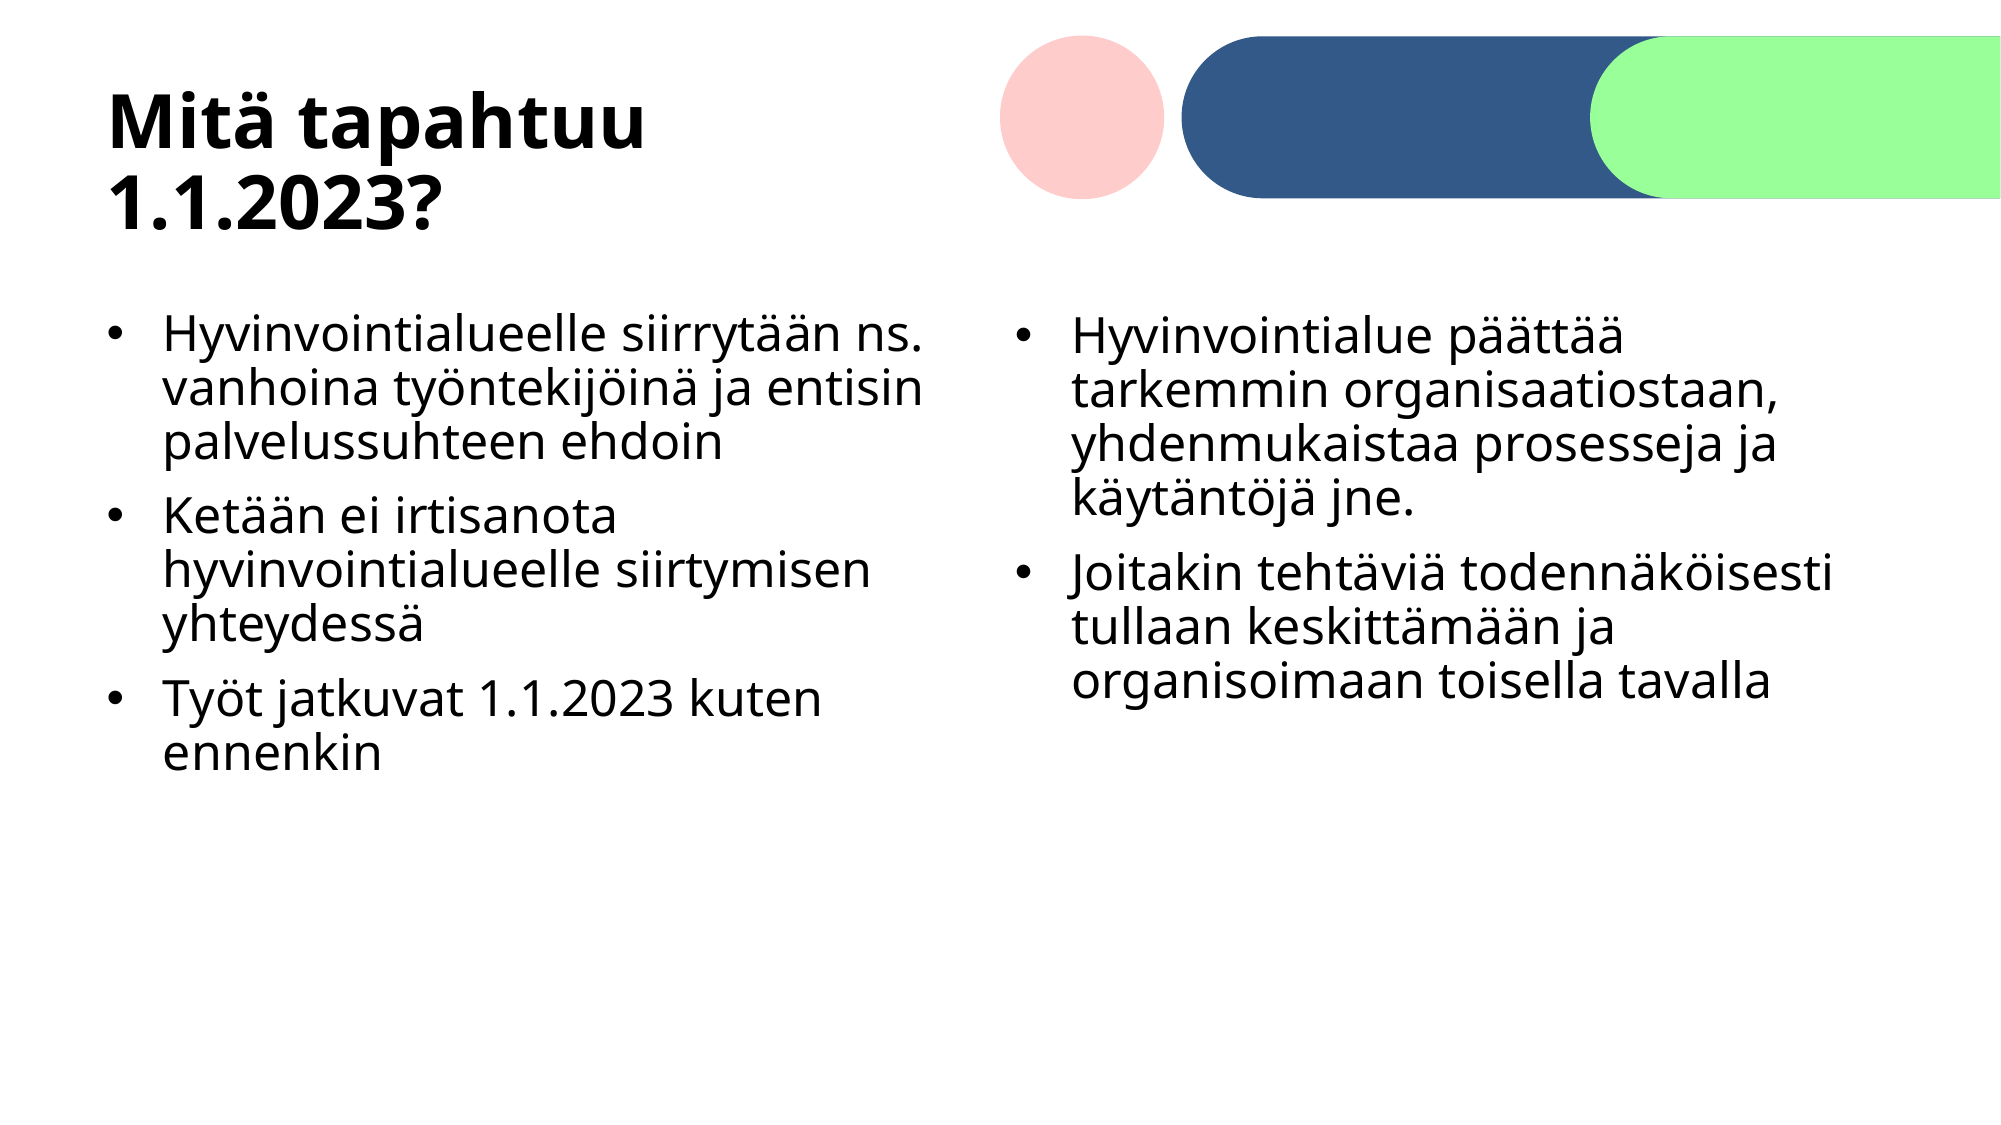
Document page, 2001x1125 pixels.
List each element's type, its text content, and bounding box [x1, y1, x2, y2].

list Hyvinvointialue päättää tarkemmin organisaatiostaan, yhdenmukaistaa prosesseja ja käytäntöjä jne. Joitakin tehtäviä todennäköisesti tullaan keskittämään ja organisoimaan toisella tavalla [999, 302, 1886, 1086]
list Hyvinvointialueelle siirrytään ns. vanhoina työntekijöinä ja entisin palvelussuhteen ehdoin Ketään ei irtisanota hyvinvointialueelle siirtymisen yhteydessä Työt jatkuvat 1.1.2023 kuten ennenkin [91, 300, 942, 1083]
title Mitä tapahtuu 1.1.2023? [91, 66, 942, 254]
